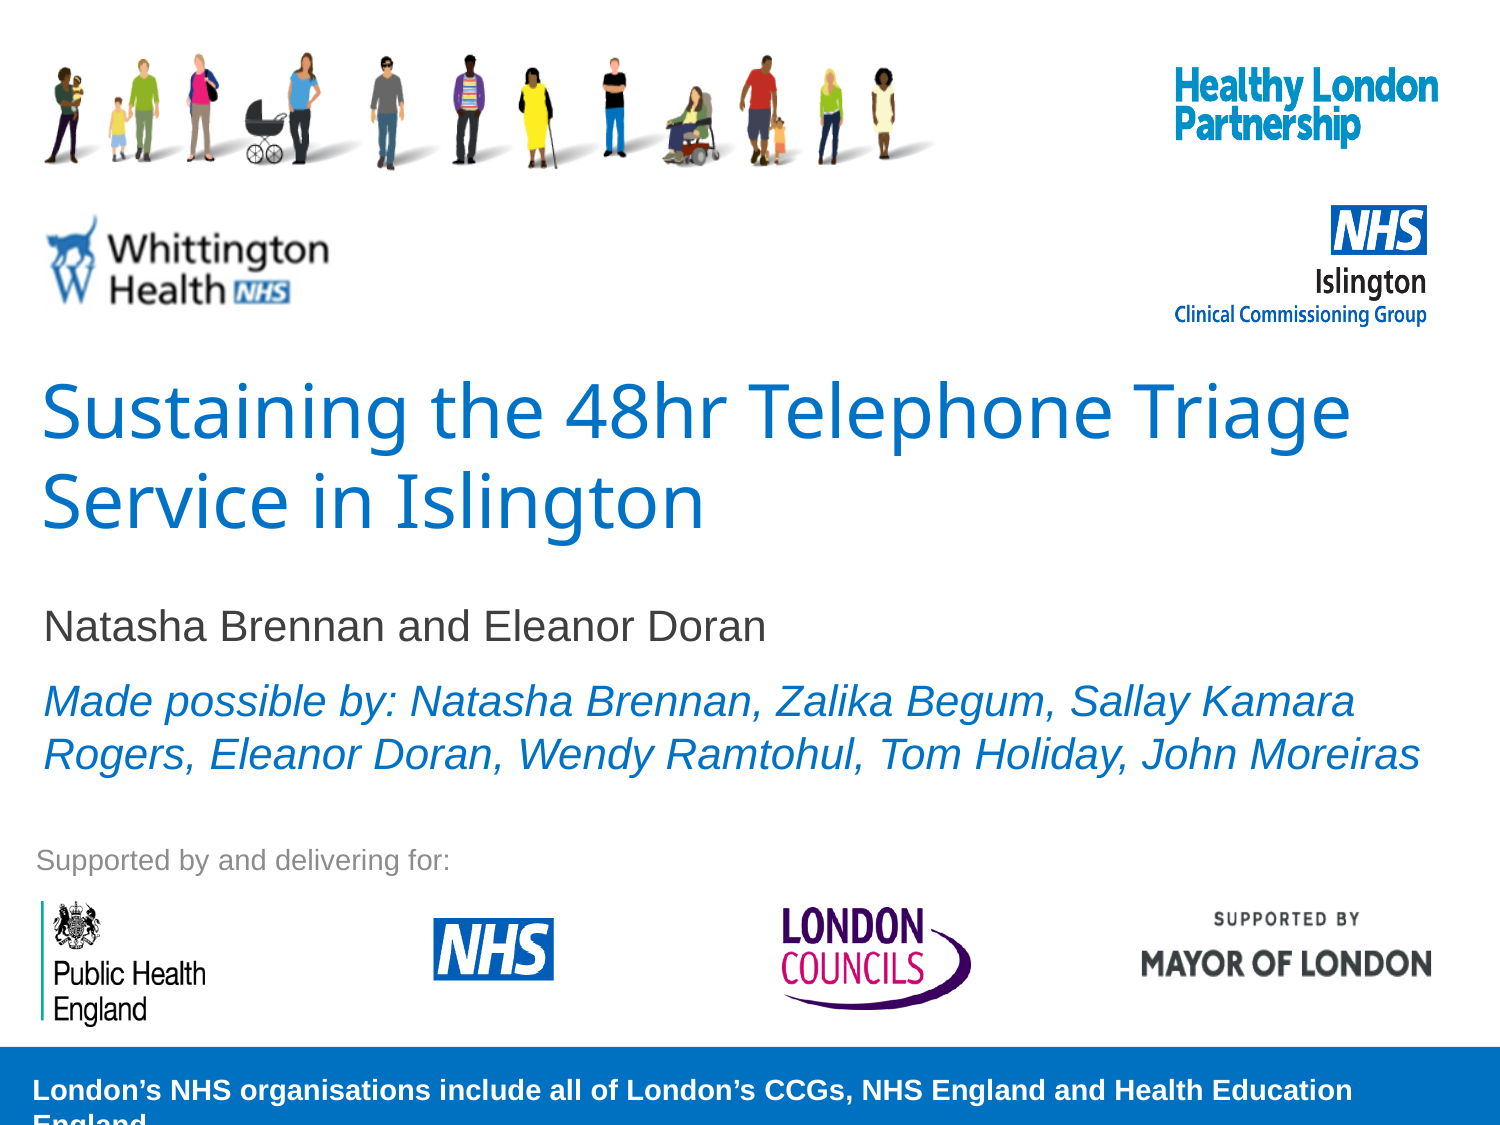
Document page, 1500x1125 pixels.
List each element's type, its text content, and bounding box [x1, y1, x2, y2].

picture [1133, 901, 1443, 1010]
picture [1208, 91, 1219, 96]
picture [1183, 114, 1188, 122]
title Sustaining the 48hr Telephone Triage Service in Islington [41, 363, 1394, 634]
picture [1348, 122, 1354, 132]
picture [5, 0, 939, 329]
picture [41, 901, 205, 1027]
list Natasha Brennan and Eleanor Doran Made possible by: Natasha Brennan, Zalika Begum, Sallay Kamara Rogers, Eleanor Doran, Wendy Ramtohul, Tom Holiday, John Moreiras [43, 597, 1436, 823]
picture [782, 907, 971, 1010]
picture [431, 918, 555, 988]
picture [1175, 66, 1447, 149]
picture [1174, 205, 1427, 327]
